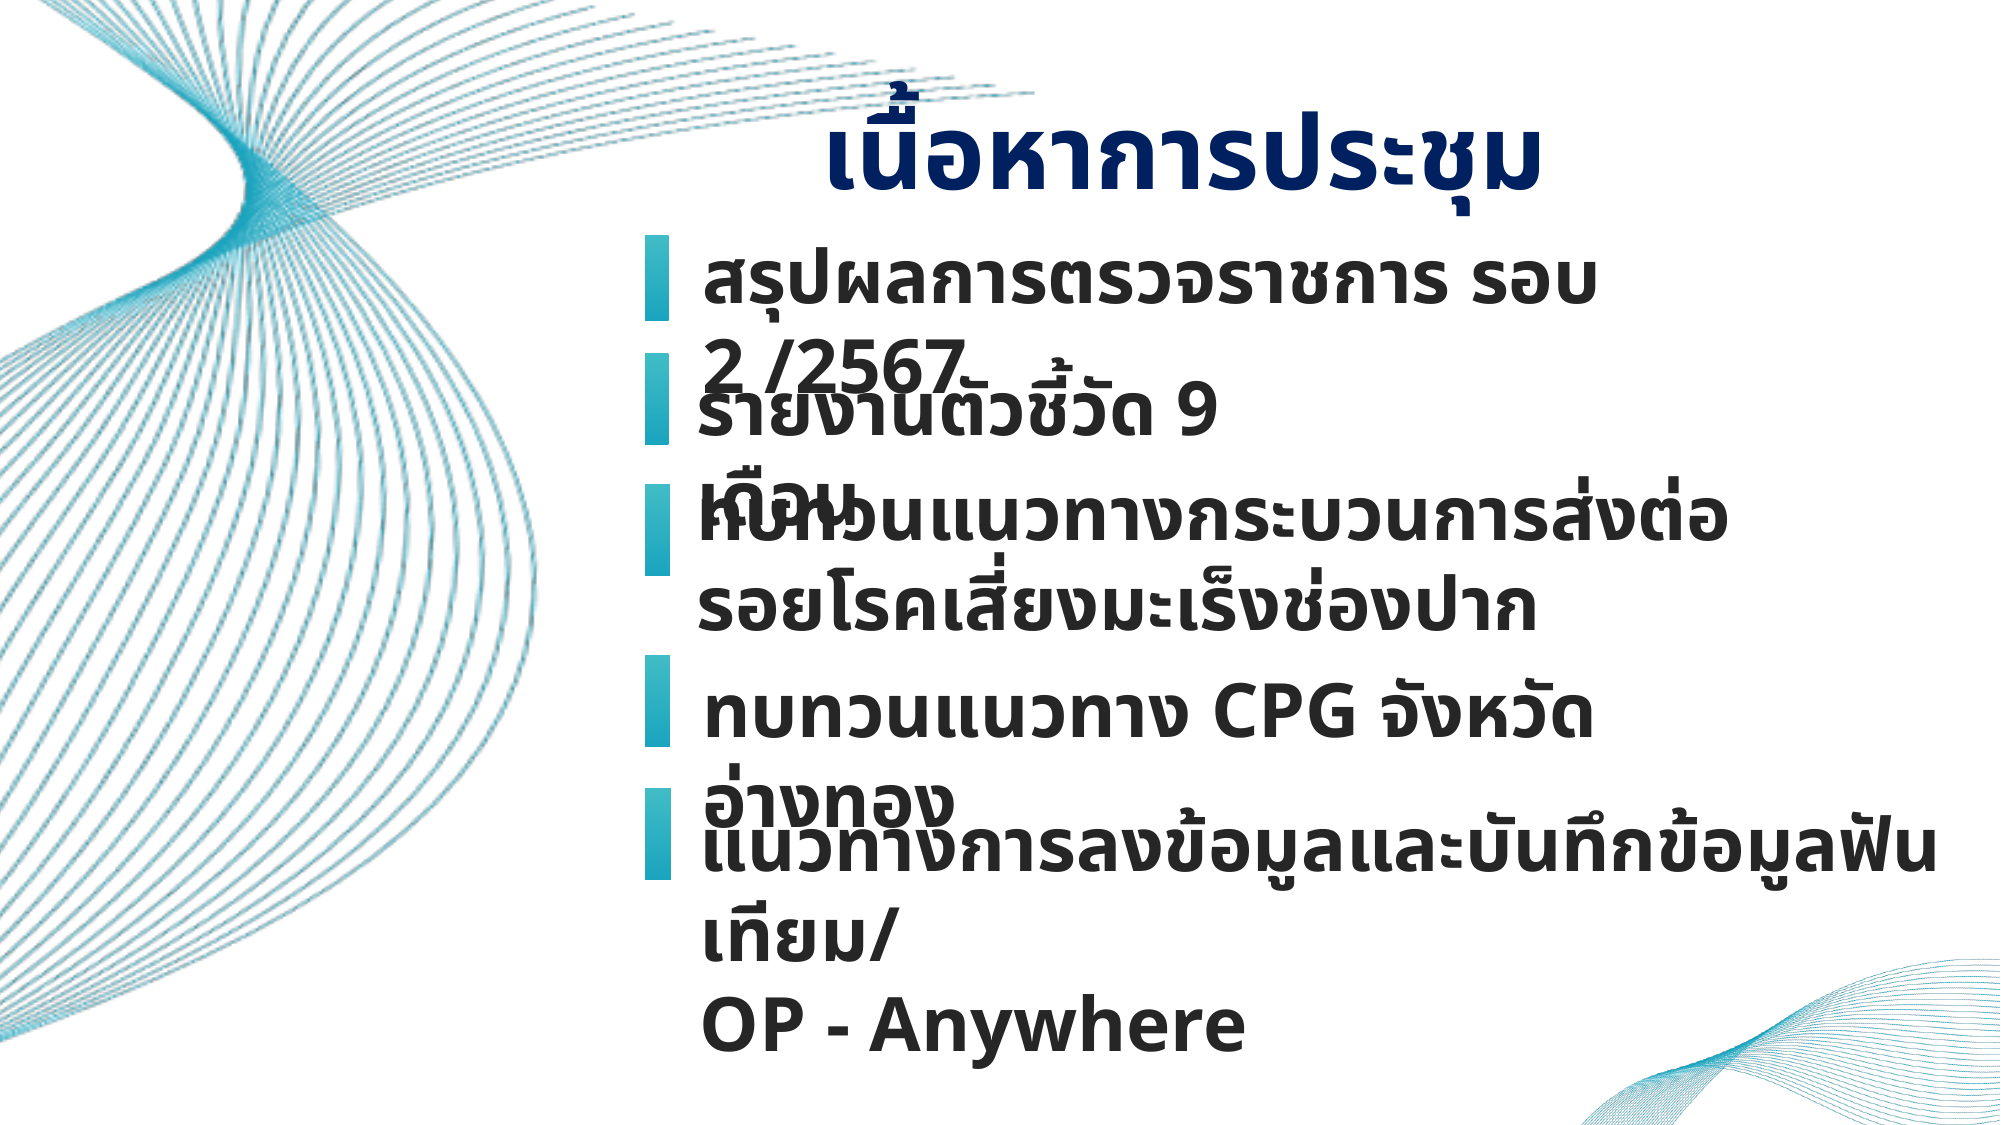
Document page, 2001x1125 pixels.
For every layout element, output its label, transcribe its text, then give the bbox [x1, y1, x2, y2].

picture [0, 0, 1040, 1125]
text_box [645, 656, 1790, 762]
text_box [645, 220, 1763, 327]
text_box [645, 458, 1835, 656]
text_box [645, 353, 1410, 458]
text_box เนื้อหาการประชุม [869, 78, 1682, 218]
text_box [645, 788, 1967, 986]
picture [1377, 628, 2000, 1125]
